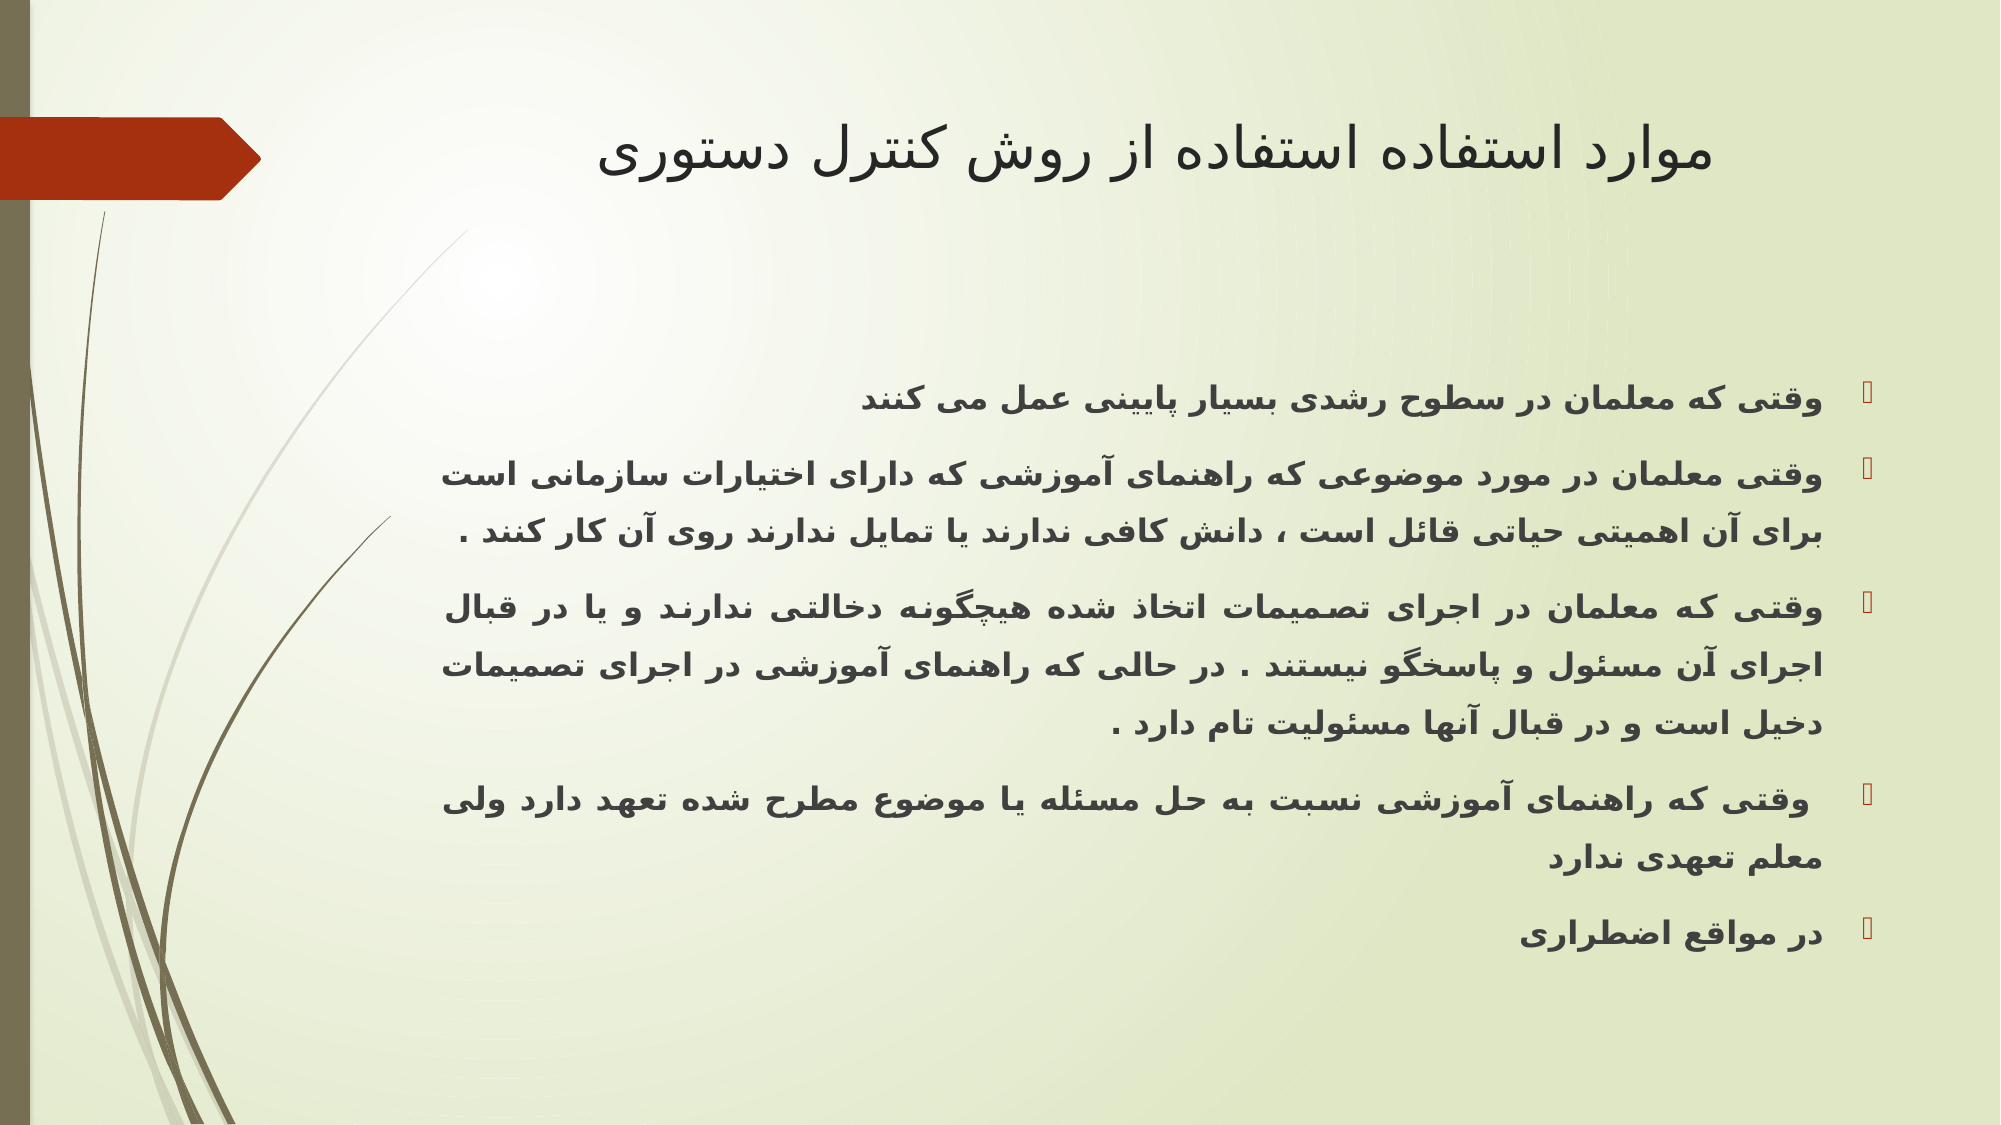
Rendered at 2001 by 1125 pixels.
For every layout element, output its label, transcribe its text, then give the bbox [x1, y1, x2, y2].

list وقتی که معلمان در سطوح رشدی بسیار پایینی عمل می کنند وقتی معلمان در مورد موضوعی که راهنمای آموزشی که دارای اختیارات سازمانی است برای آن اهمیتی حیاتی قائل است ، دانش کافی ندارند یا تمایل ندارند روی آن کار کنند . وقتی که معلمان در اجرای تصمیمات اتخاذ شده هیچگونه دخالتی ندارند و یا در قبال اجرای آن مسئول و پاسخگو نیستند . در حالی که راهنمای آموزشی در اجرای تصمیمات دخیل است و در قبال آنها مسئولیت تام دارد . وقتی که راهنمای آموزشی نسبت به حل مسئله یا موضوع مطرح شده تعهد دارد ولی معلم تعهدی ندارد در مواقع اضطراری [424, 350, 1888, 970]
title موارد استفاده استفاده از روش کنترل دستوری [425, 102, 1888, 313]
